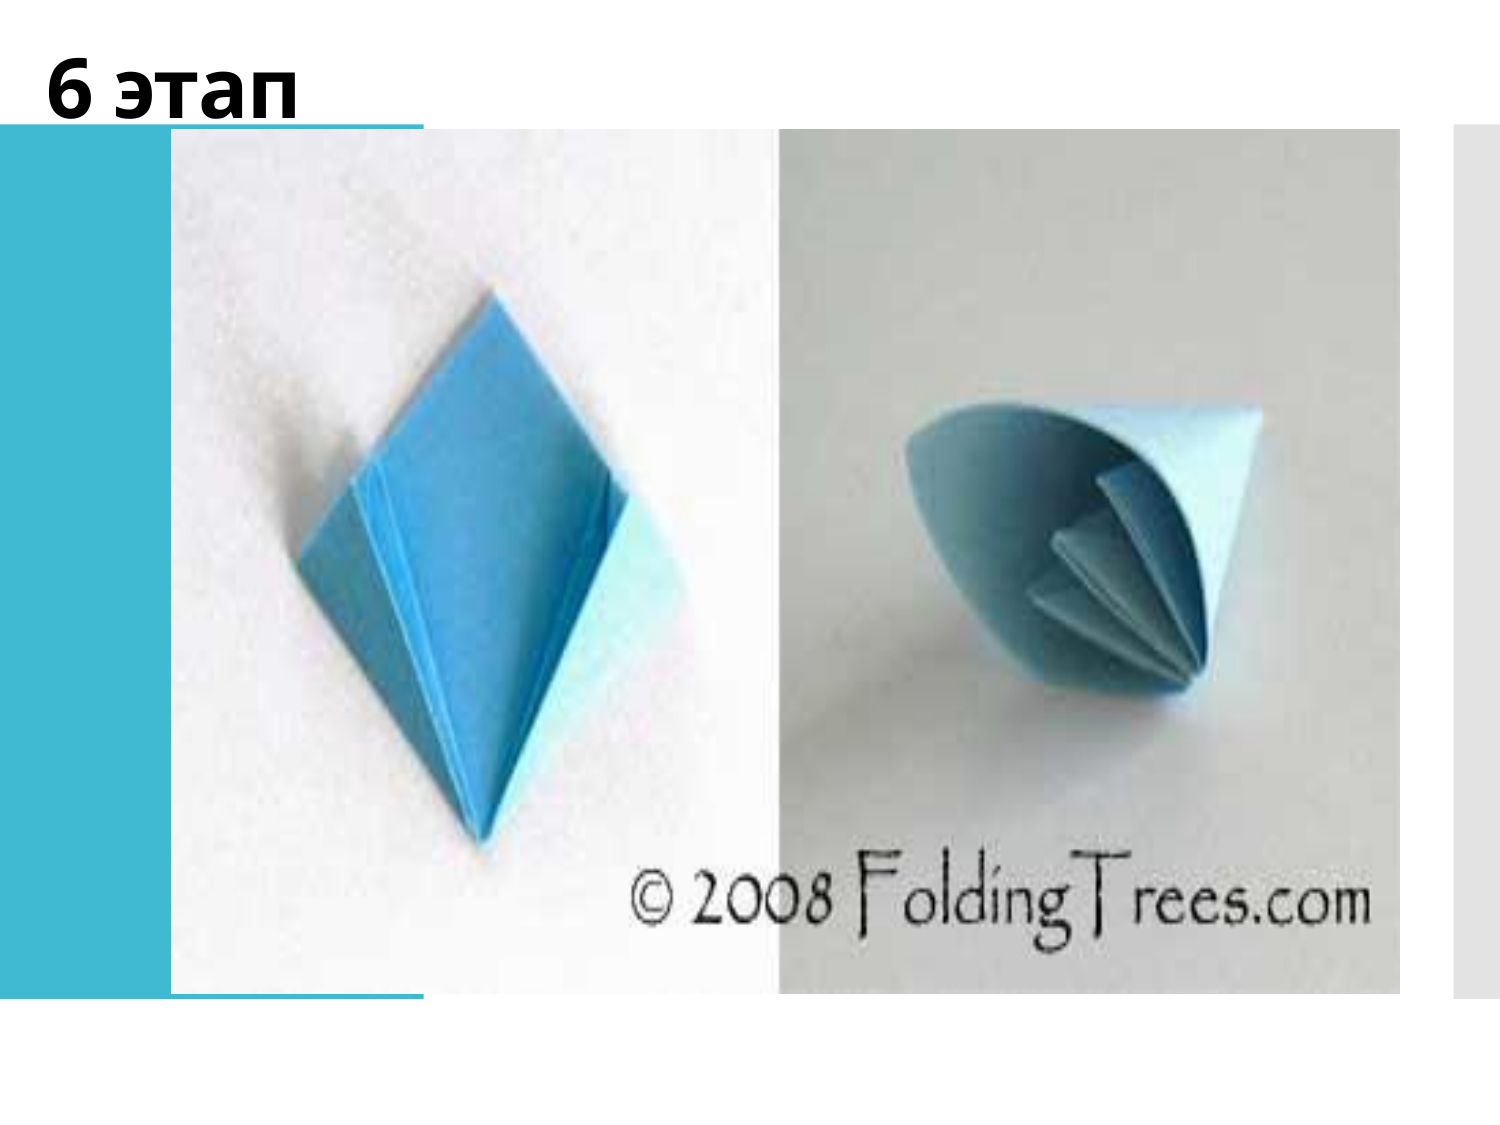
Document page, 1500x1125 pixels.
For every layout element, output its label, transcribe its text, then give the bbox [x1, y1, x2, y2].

picture [170, 128, 1400, 994]
title 6 этап [31, 33, 381, 244]
